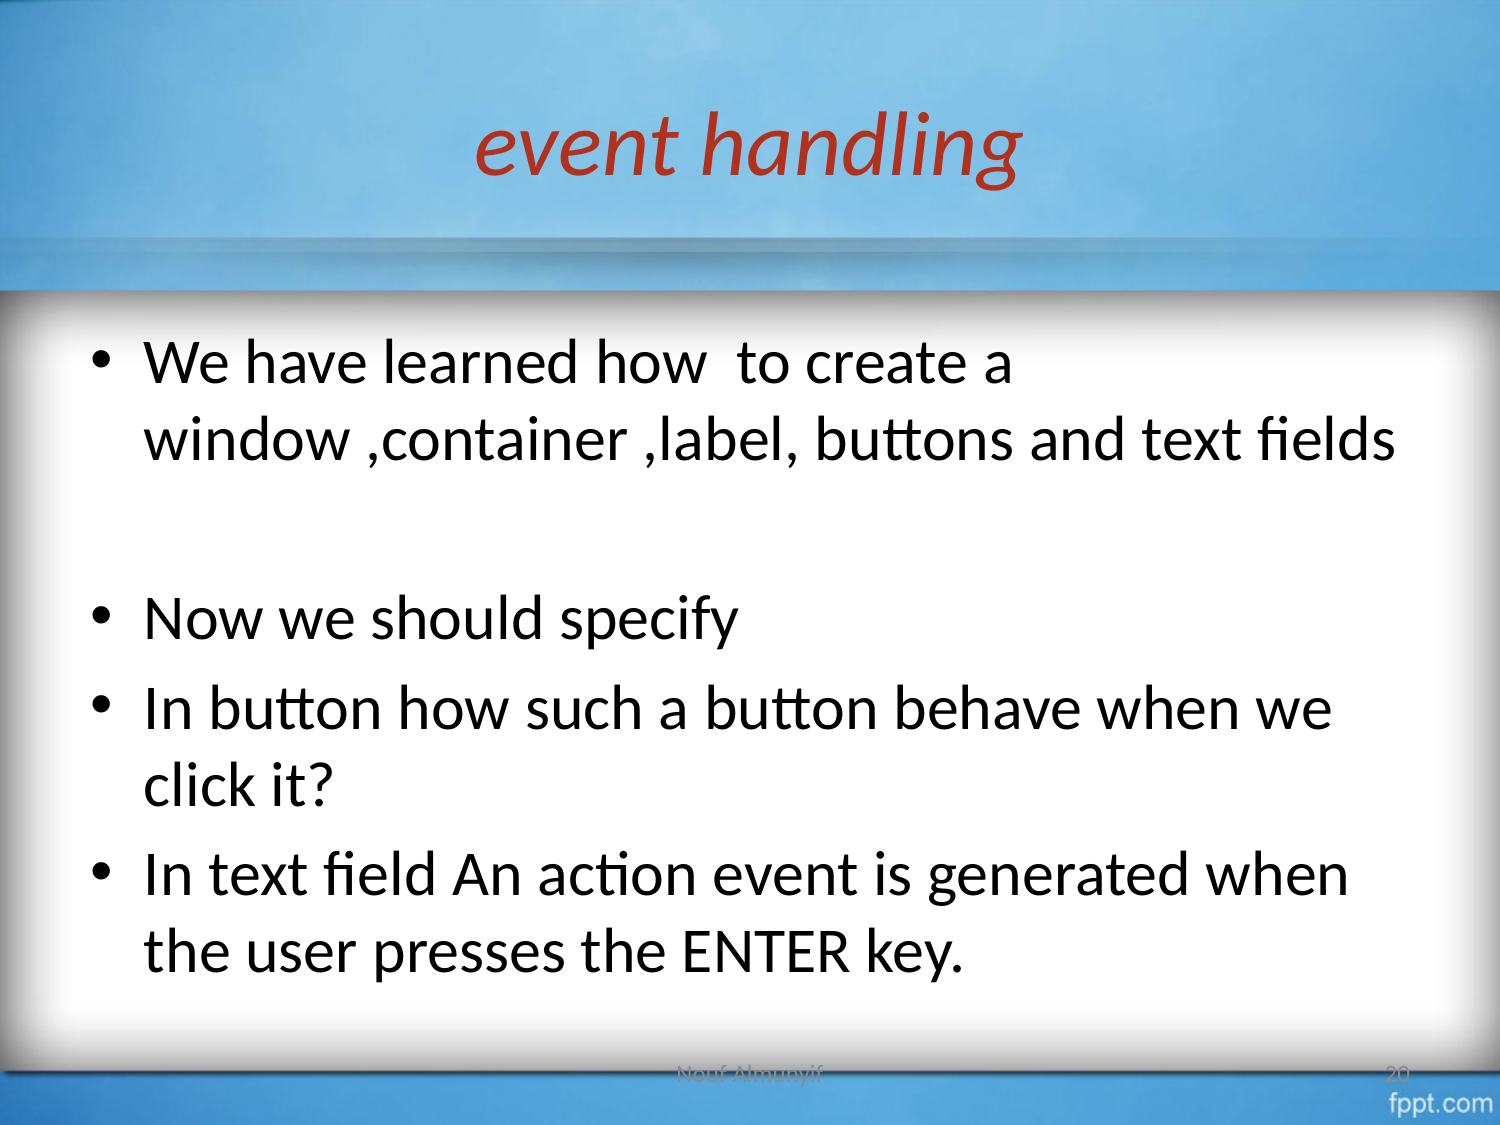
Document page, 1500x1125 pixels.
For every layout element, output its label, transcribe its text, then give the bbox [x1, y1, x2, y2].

picture [0, 0, 1500, 1125]
slide_number 20 [1074, 1042, 1425, 1103]
footer Nouf Almunyif [512, 1042, 988, 1103]
title event handling [75, 45, 1425, 233]
list We have learned how to create a window ,container ,label, buttons and text fields Now we should specify In button how such a button behave when we click it? In text field An action event is generated when the user presses the ENTER key. [75, 312, 1425, 1005]
